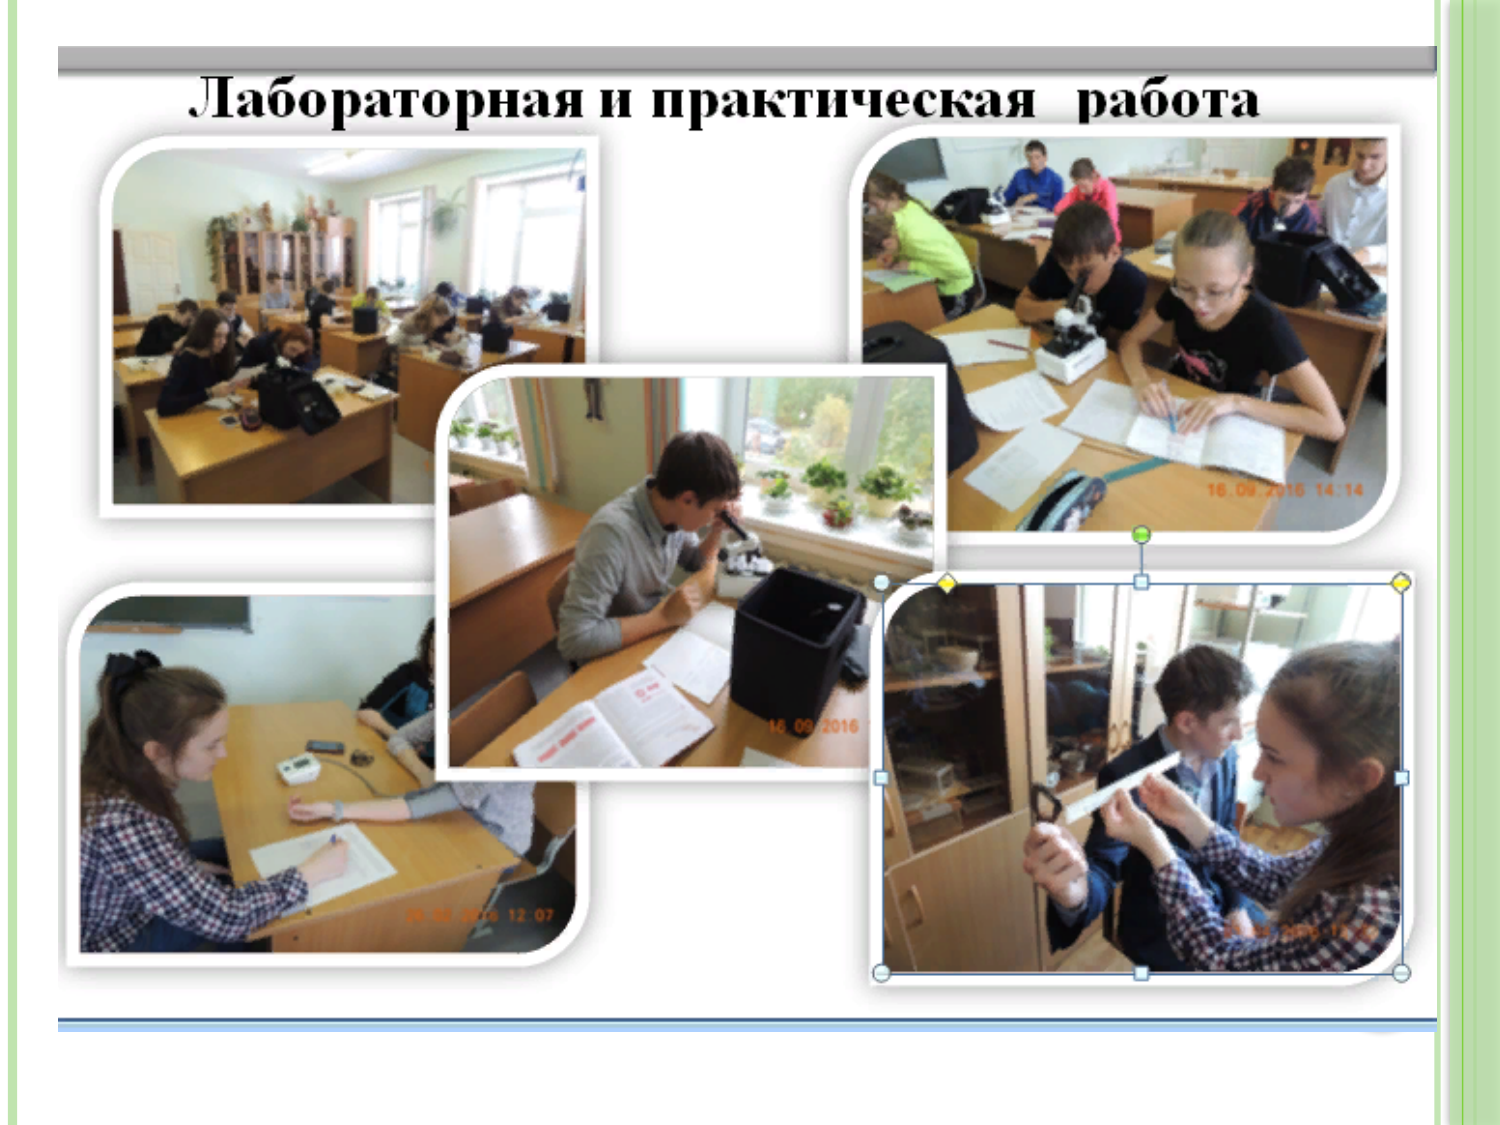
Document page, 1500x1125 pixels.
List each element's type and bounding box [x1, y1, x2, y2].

picture [57, 46, 1438, 1032]
